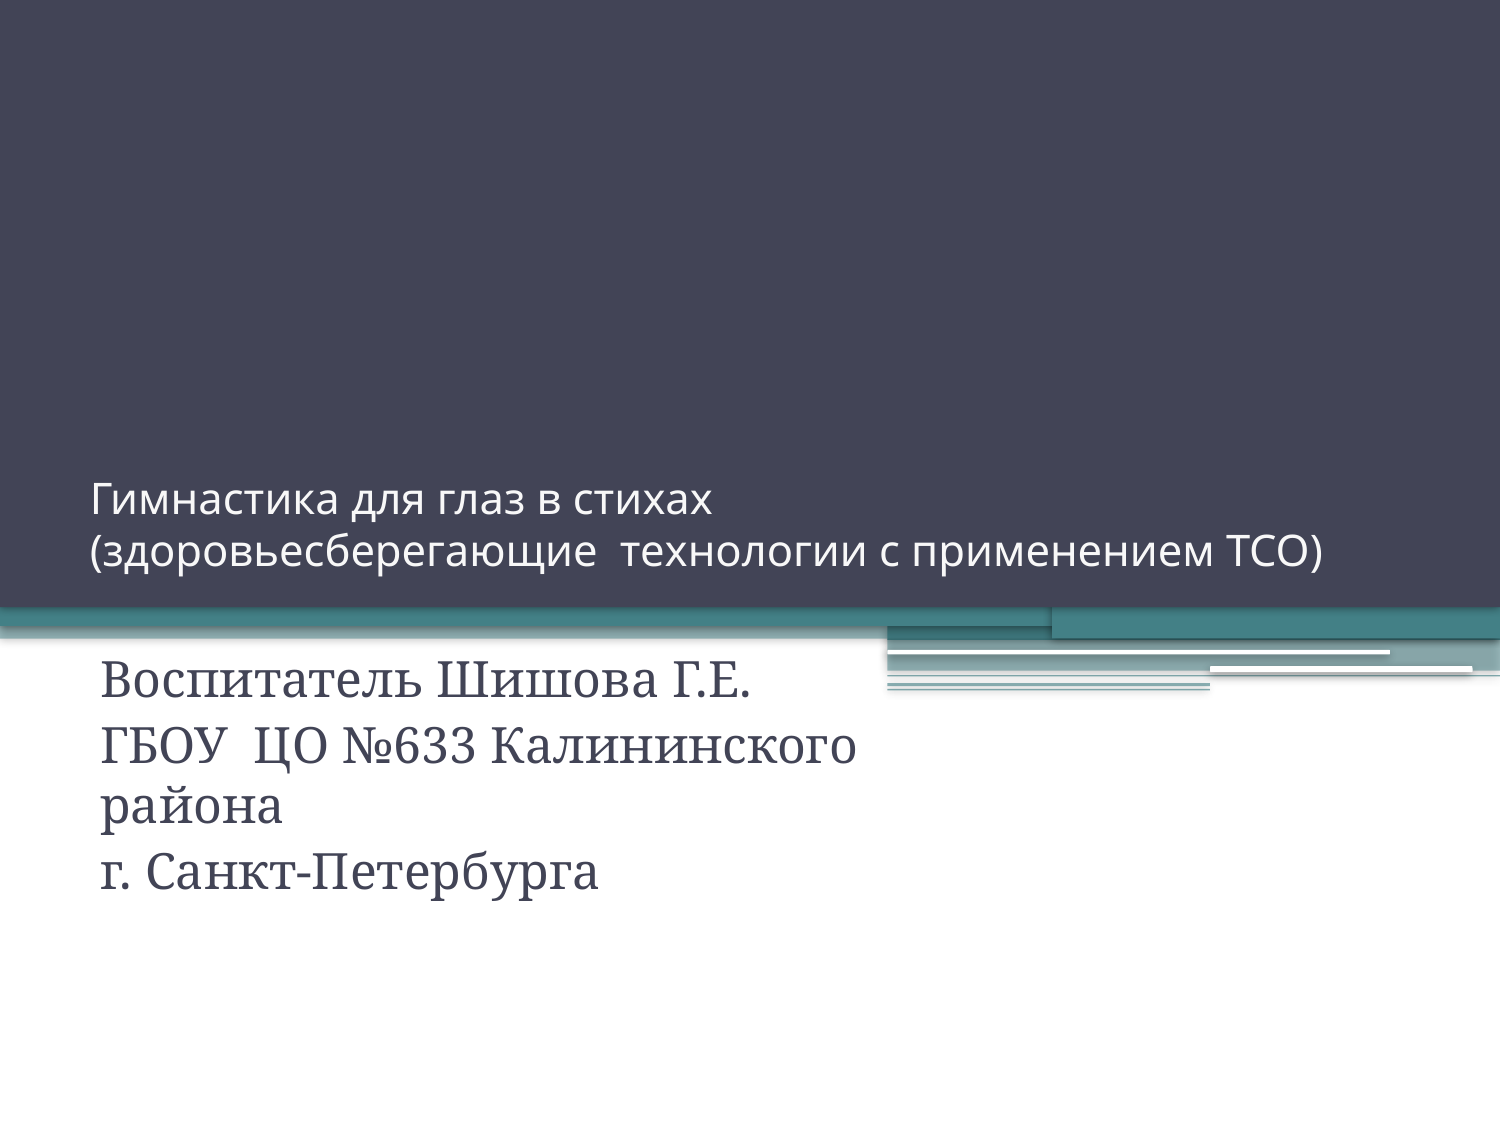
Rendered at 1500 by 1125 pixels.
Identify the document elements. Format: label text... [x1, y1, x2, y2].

subtitle Воспитатель Шишова Г.Е. ГБОУ ЦО №633 Калининского района г. Санкт-Петербурга [75, 639, 888, 928]
title Гимнастика для глаз в стихах (здоровьесберегающие технологии с применением ТСО) [75, 394, 1463, 636]
